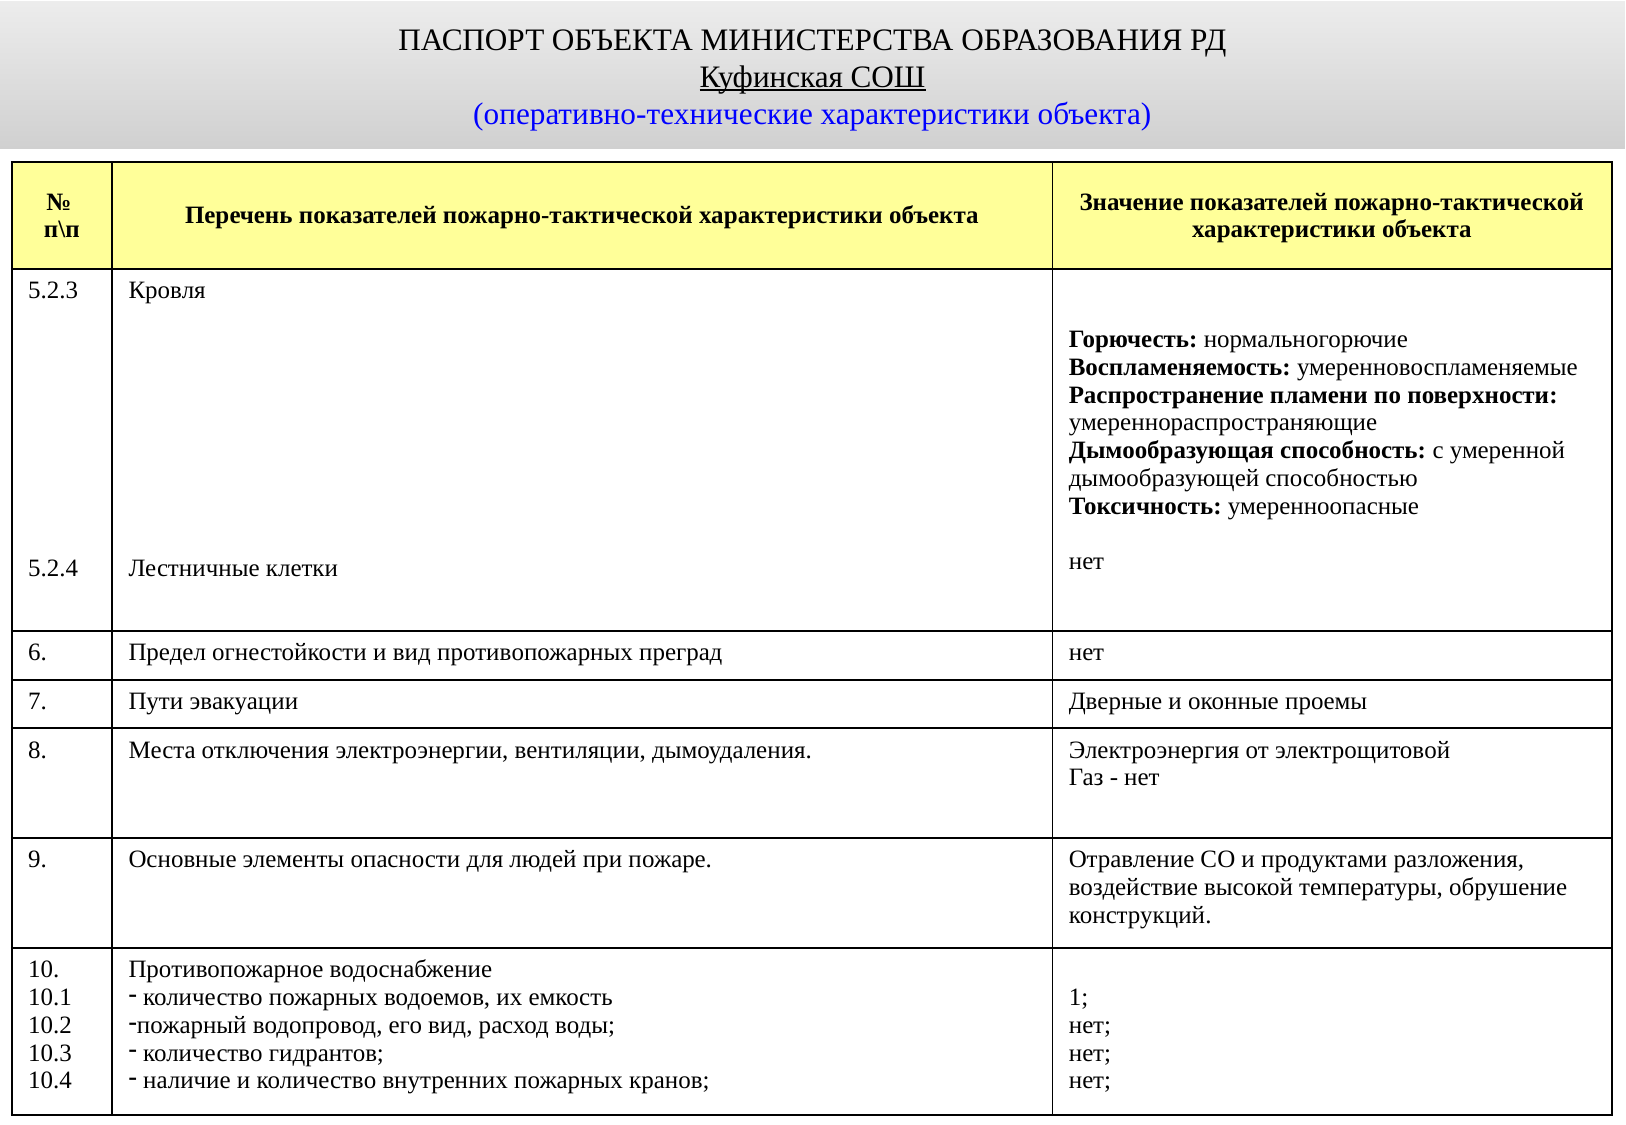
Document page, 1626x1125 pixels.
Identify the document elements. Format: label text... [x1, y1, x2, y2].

table_cell 10. 10.1 10.2 10.3 10.4 [13, 949, 111, 1114]
table_cell Места отключения электроэнергии, вентиляции, дымоудаления. [113, 729, 1052, 837]
table_header Перечень показателей пожарно-тактической характеристики объекта [113, 163, 1052, 268]
text_box ПАСПОРТ ОБЪЕКТА МИНИСТЕРСТВА ОБРАЗОВАНИЯ РД Куфинская СОШ (оперативно-технические характеристики объекта) [0, 1, 1625, 149]
table_cell 8. [13, 729, 111, 837]
table_cell Противопожарное водоснабжение количество пожарных водоемов, их емкость пожарный водопровод, его вид, расход воды; количество гидрантов; наличие и количество внутренних пожарных кранов; [113, 949, 1052, 1114]
table_cell Пути эвакуации [113, 681, 1052, 727]
table_cell 9. [13, 839, 111, 947]
table_cell 6. [13, 632, 111, 679]
table_cell Кровля Лестничные клетки [113, 270, 1052, 630]
table_cell 7. [13, 681, 111, 727]
table_cell Электроэнергия от электрощитовой Газ - нет [1053, 729, 1611, 837]
table_cell нет [1053, 632, 1611, 679]
table_cell 5.2.3 5.2.4 [13, 270, 111, 630]
table_cell Предел огнестойкости и вид противопожарных преград [113, 632, 1052, 679]
table_cell Основные элементы опасности для людей при пожаре. [113, 839, 1052, 947]
table_cell Отравление СО и продуктами разложения, воздействие высокой температуры, обрушение конструкций. [1053, 839, 1611, 947]
table_header № п\п [13, 163, 111, 268]
table_header Значение показателей пожарно-тактической характеристики объекта [1053, 163, 1611, 268]
table_cell Дверные и оконные проемы [1053, 681, 1611, 727]
table_cell Горючесть: нормальногорючие Воспламеняемость: умеренновоспламеняемые Распространение пламени по поверхности: умереннораспространяющие Дымообразующая способность: с умеренной дымообразующей способностью Токсичность: умеренноопасные нет [1053, 270, 1611, 630]
table_cell 1; нет; нет; нет; [1053, 949, 1611, 1114]
